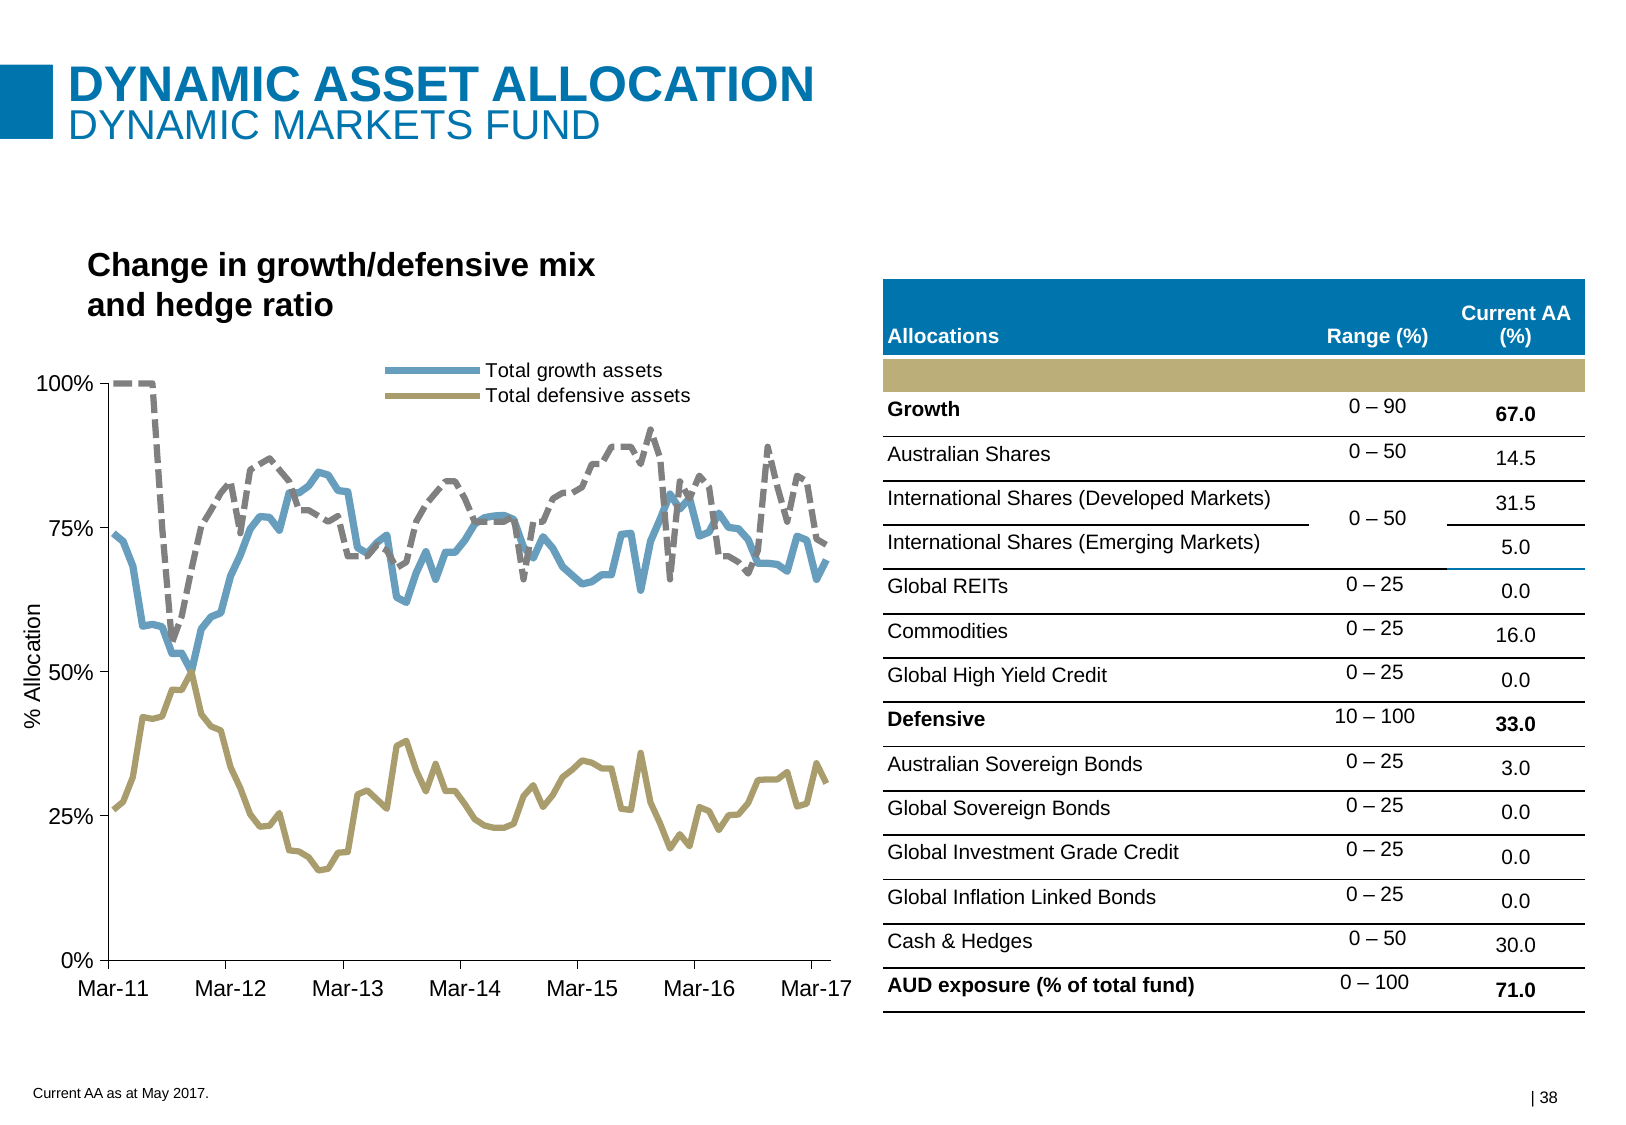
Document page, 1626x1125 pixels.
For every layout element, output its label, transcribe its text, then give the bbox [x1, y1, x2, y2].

table_cell 0 – 50 [1309, 925, 1447, 967]
table_cell 0 – 25 [1309, 792, 1447, 834]
list Current AA as at May 2017. [32, 1058, 67, 1102]
table_cell 0.0 [1447, 880, 1585, 923]
table_cell [883, 359, 1309, 392]
table_cell 0 – 25 [1309, 880, 1447, 923]
chart [4, 341, 867, 1028]
table_cell Cash & Hedges [883, 925, 1309, 967]
table_cell Global Sovereign Bonds [883, 792, 1309, 834]
table_header Range (%) [1309, 279, 1447, 355]
table_cell 10 – 100 [1309, 703, 1447, 746]
table_cell [1309, 359, 1447, 392]
table_cell 31.5 [1447, 482, 1585, 524]
table_cell 33.0 [1447, 703, 1585, 746]
table_cell 0 – 25 [1309, 615, 1447, 657]
text_box Change in growth/defensive mix and hedge ratio [87, 243, 785, 297]
table_cell 0.0 [1447, 836, 1585, 879]
table_cell Defensive [883, 703, 1309, 746]
table_cell Global Inflation Linked Bonds [883, 880, 1309, 923]
slide_number | 38 [1509, 1085, 1585, 1107]
table_cell 3.0 [1447, 747, 1585, 790]
table_cell 0.0 [1447, 792, 1585, 834]
table_cell 67.0 [1447, 392, 1585, 436]
table_cell 0 – 100 [1309, 969, 1447, 1011]
table_cell Global REITs [883, 570, 1309, 613]
table_cell Global Investment Grade Credit [883, 836, 1309, 879]
text_box [67, 1036, 766, 1122]
table_cell 0 – 25 [1309, 836, 1447, 879]
table_cell Commodities [883, 615, 1309, 657]
table_cell 71.0 [1447, 969, 1585, 1011]
table_cell [1447, 359, 1585, 392]
table_cell Australian Sovereign Bonds [883, 747, 1309, 790]
table_cell 30.0 [1447, 925, 1585, 967]
table_cell 0 – 50 [1309, 437, 1447, 480]
table_cell 0 – 90 [1309, 392, 1447, 436]
table_cell 14.5 [1447, 437, 1585, 480]
title Dynamic asset allocation [67, 69, 1557, 97]
table_header Allocations [883, 279, 1309, 355]
table_cell Australian Shares [883, 437, 1309, 480]
table_cell 5.0 [1447, 526, 1585, 568]
table_cell AUD exposure (% of total fund) [883, 969, 1309, 1011]
table_cell Global High Yield Credit [883, 659, 1309, 701]
table_cell 0 – 25 [1309, 659, 1447, 701]
table_cell International Shares (Emerging Markets) [883, 526, 1309, 568]
table_cell 0.0 [1447, 570, 1585, 613]
table_cell 0 – 25 [1309, 747, 1447, 790]
table_cell 0 – 50 [1309, 482, 1447, 568]
subtitle Dynamic Markets Fund [67, 97, 1557, 148]
table_cell 0 – 25 [1309, 570, 1447, 613]
table_cell 0.0 [1447, 659, 1585, 701]
table_header Current AA (%) [1447, 279, 1585, 355]
table_cell Growth [883, 392, 1309, 436]
table_cell 16.0 [1447, 615, 1585, 657]
table_cell International Shares (Developed Markets) [883, 482, 1309, 524]
